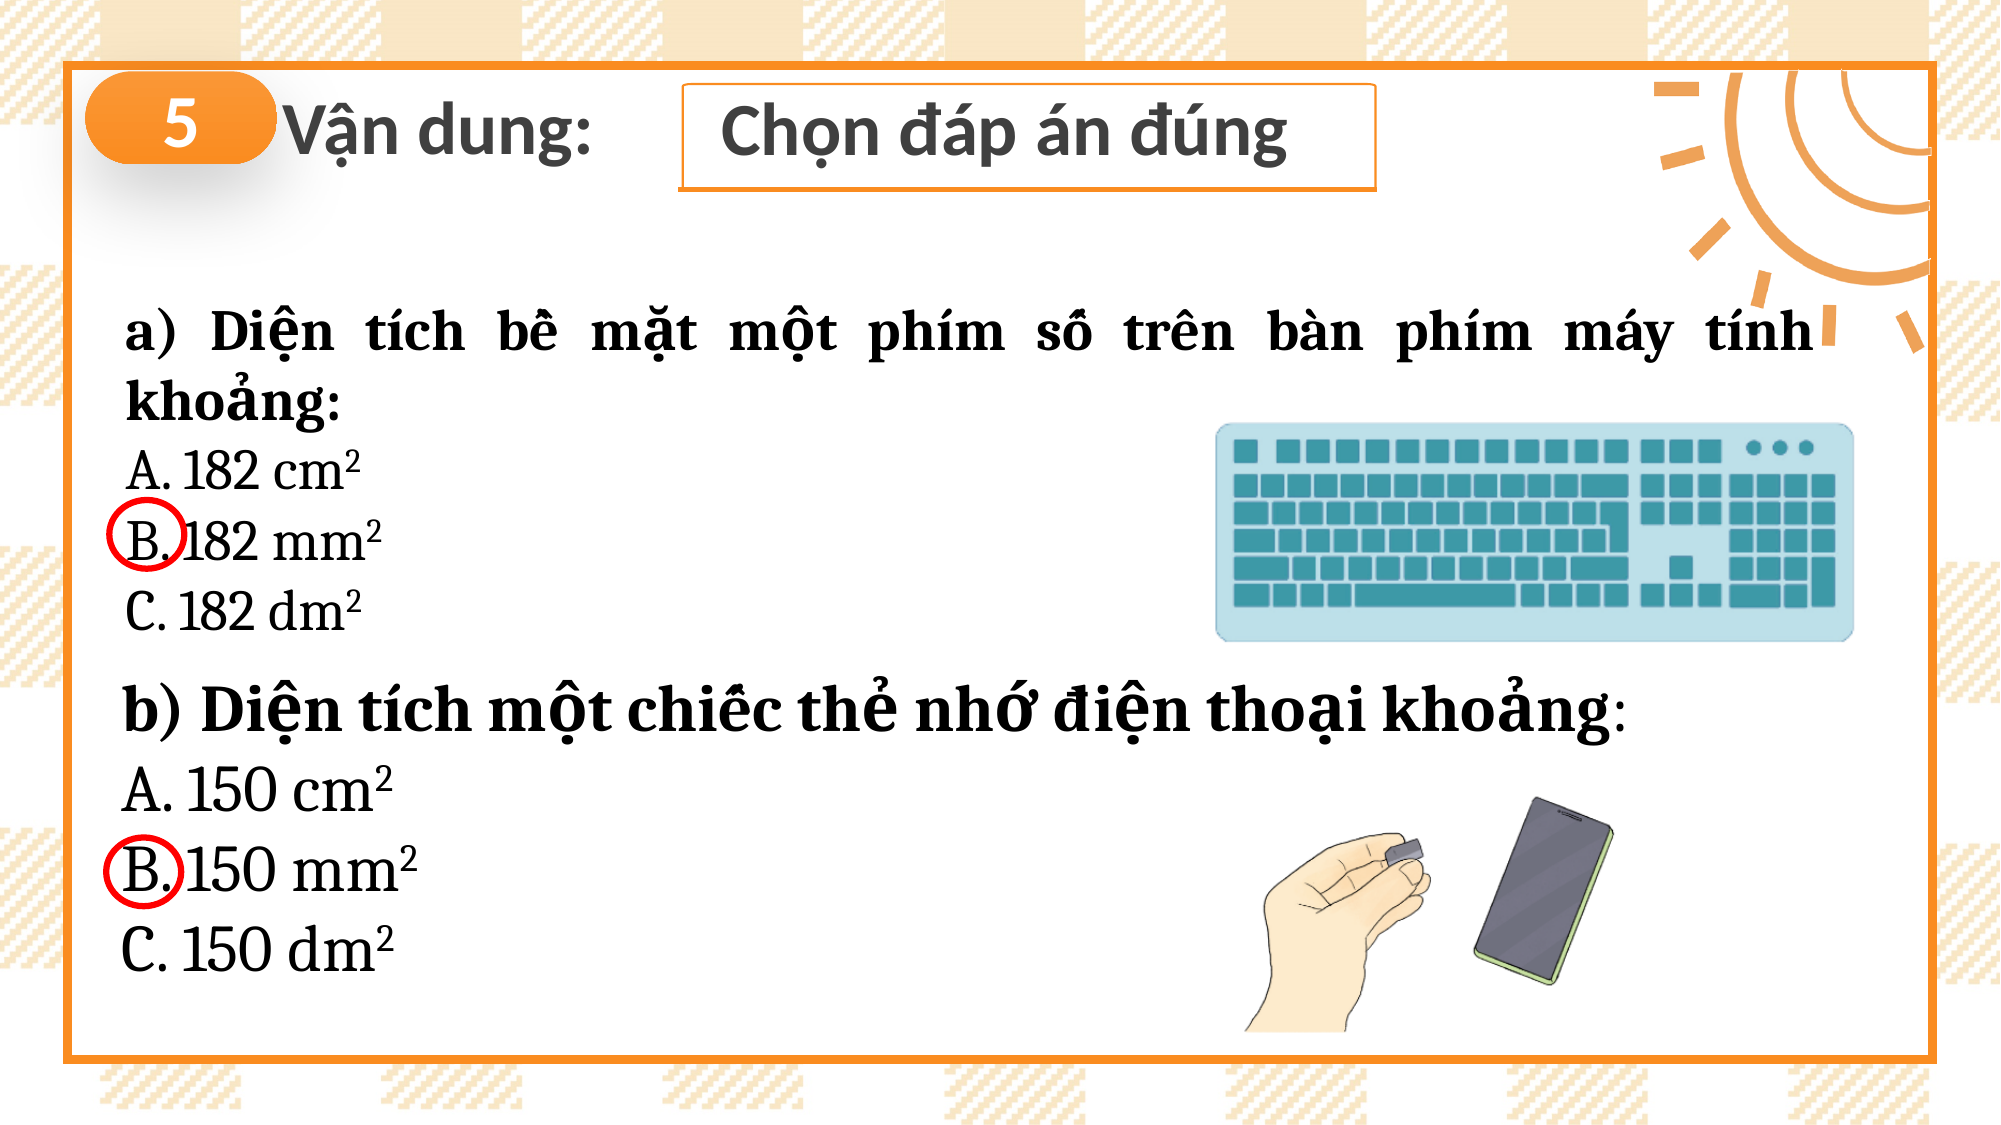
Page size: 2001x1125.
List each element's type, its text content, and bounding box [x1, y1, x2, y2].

text_box [105, 836, 183, 908]
picture [0, 0, 2000, 1125]
text_box Vận dung: [268, 71, 914, 177]
text_box [108, 498, 186, 570]
text_box a) Diện tích bề mặt một phím số trên bàn phím máy tính khoảng: A. 182 cm2 B. 182 mm2 C. 182 dm2 [110, 284, 1830, 649]
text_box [678, 73, 1376, 191]
text_box 5 [84, 70, 268, 166]
text_box b) Diện tích một chiếc thẻ nhớ điện thoại khoảng: A. 150 cm2 B. 150 mm2 C. 150 dm2 [106, 657, 1825, 993]
